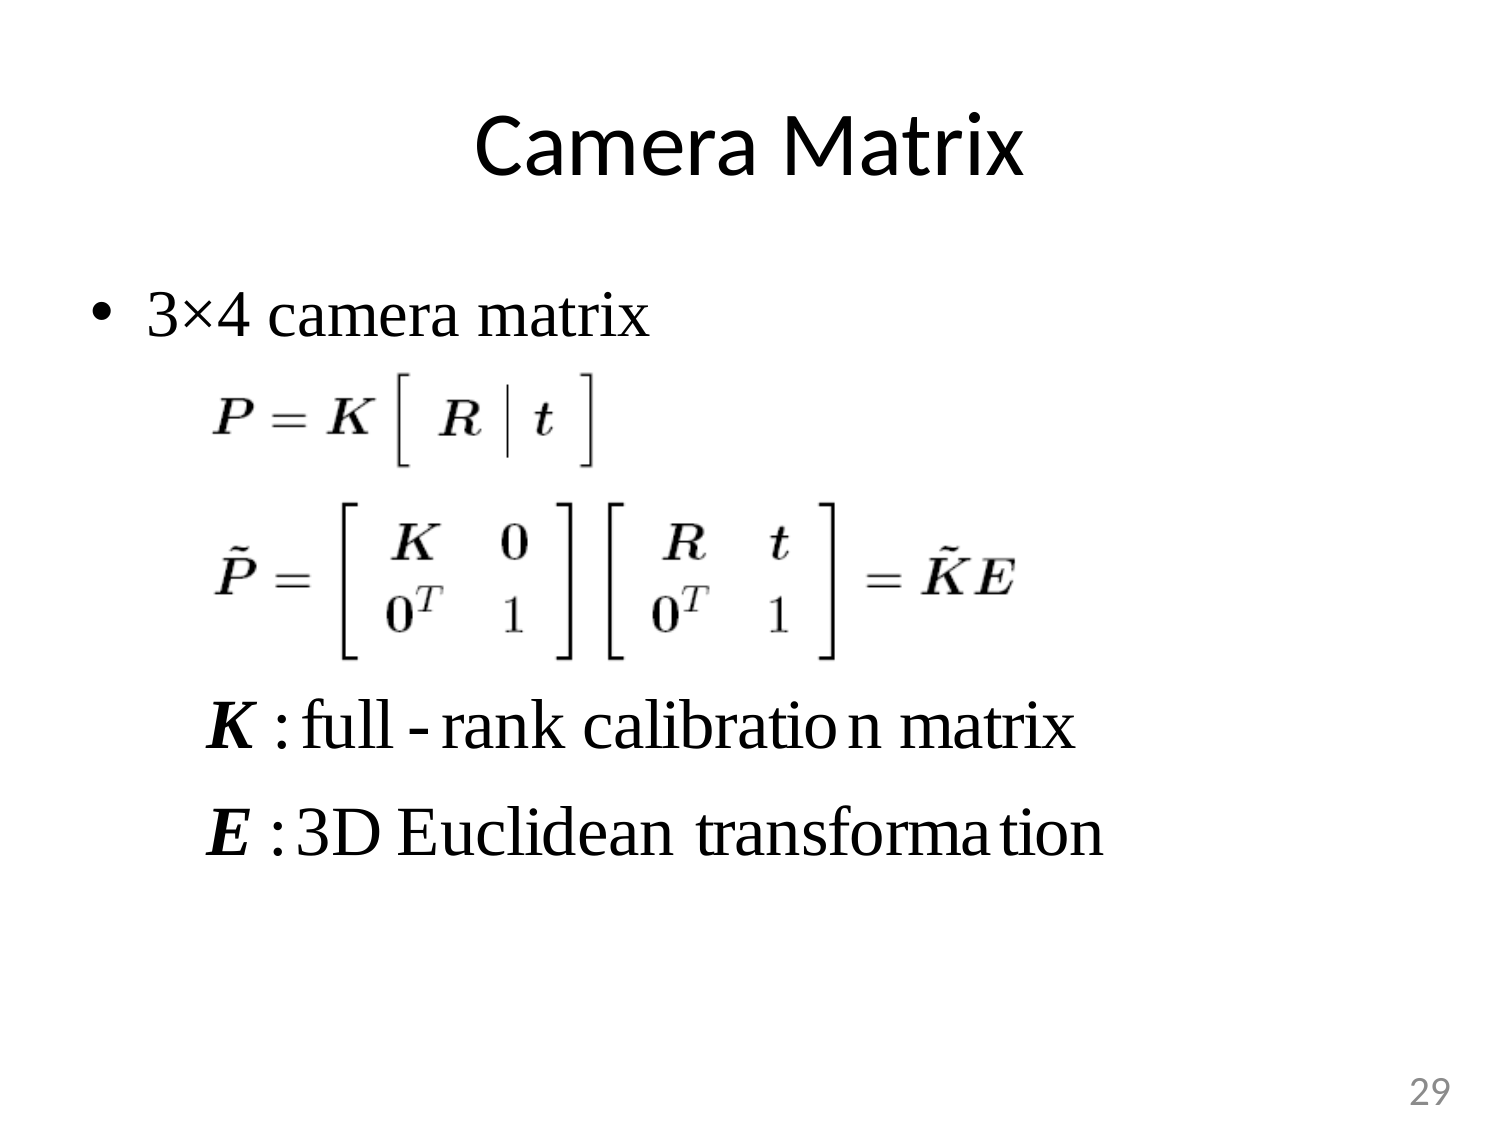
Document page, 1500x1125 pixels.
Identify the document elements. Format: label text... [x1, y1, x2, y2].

picture [182, 356, 1022, 693]
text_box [191, 669, 1125, 870]
slide_number 29 [1116, 1058, 1467, 1119]
title Camera Matrix [75, 45, 1425, 233]
list 3×4 camera matrix [75, 262, 1425, 1005]
